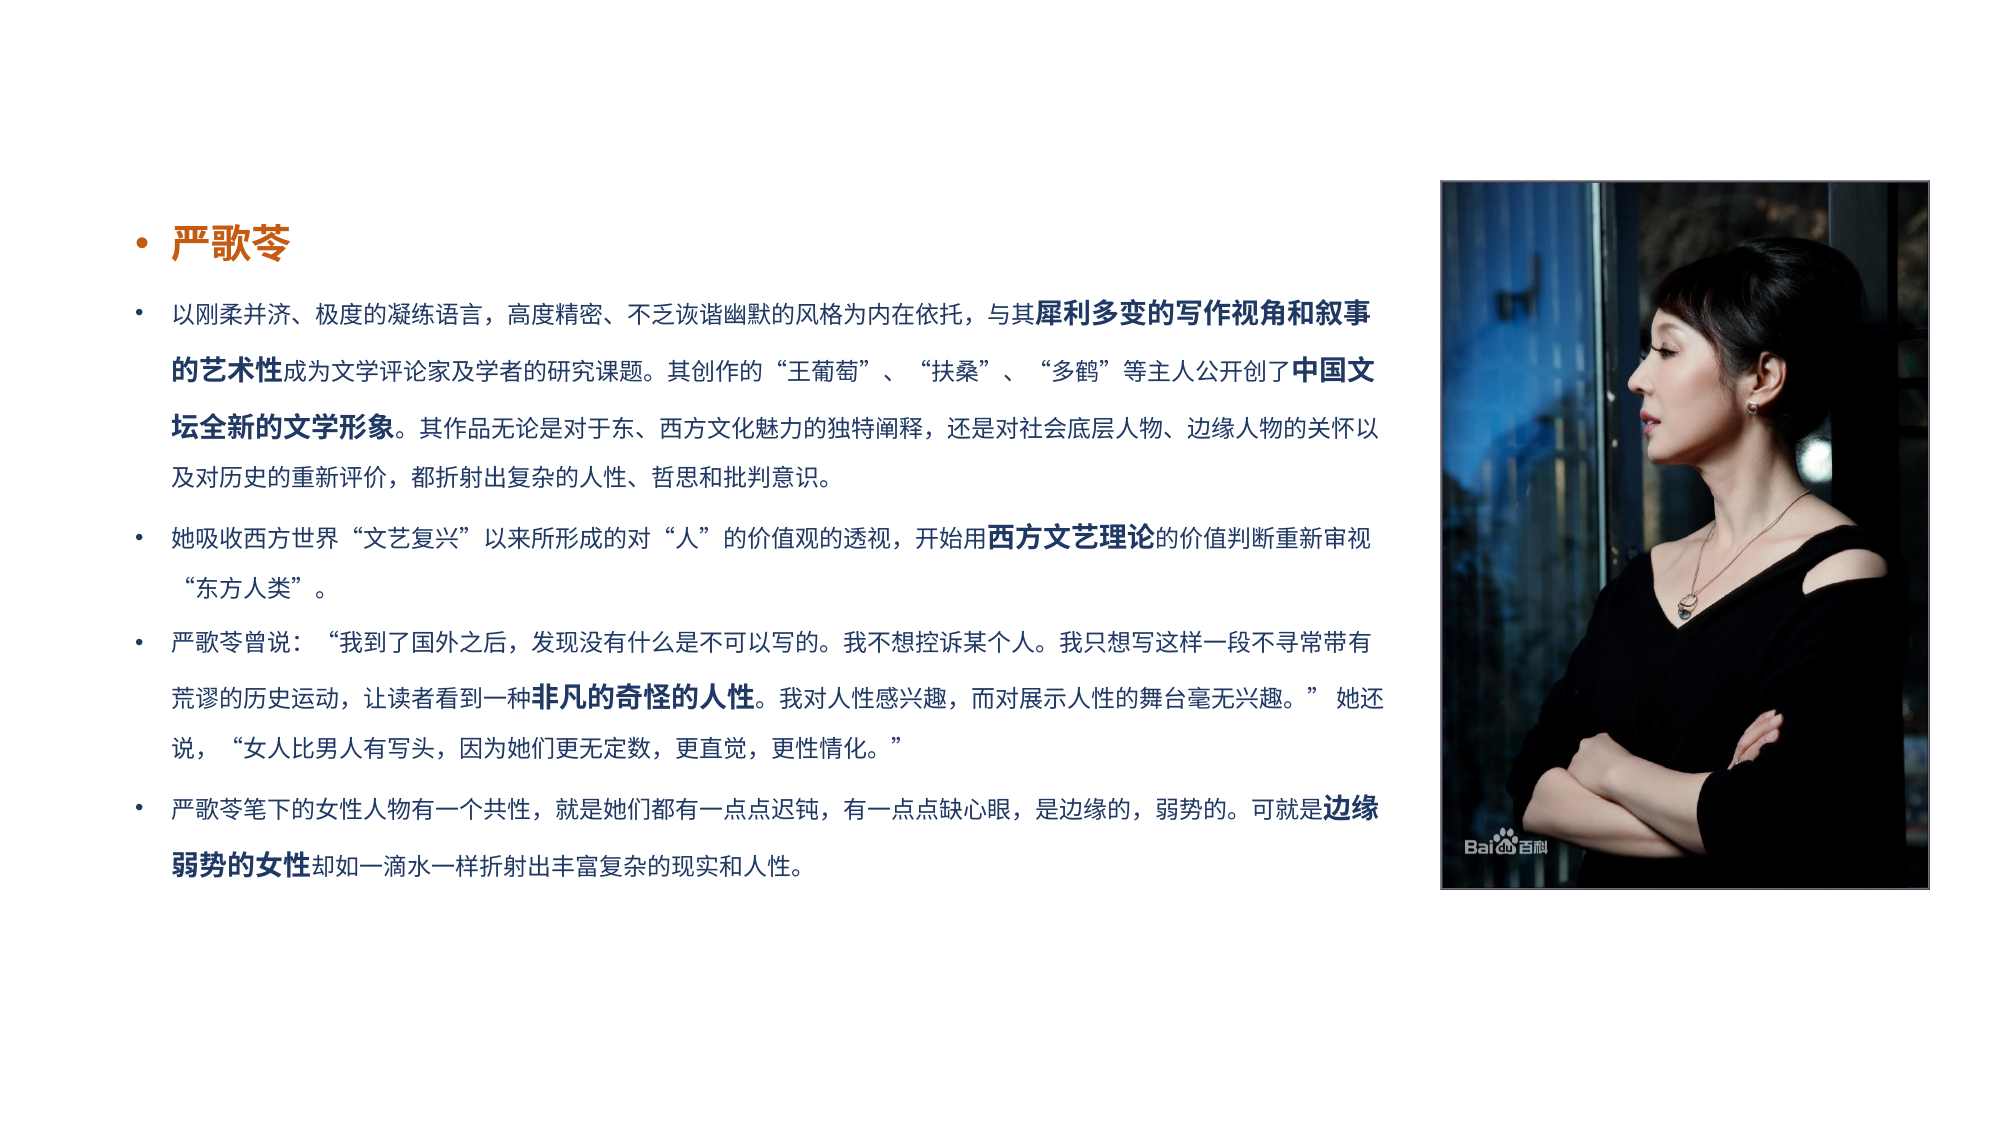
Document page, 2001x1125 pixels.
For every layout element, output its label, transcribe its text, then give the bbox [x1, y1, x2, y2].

picture [1440, 180, 1930, 890]
list 严歌苓 以刚柔并济、极度的凝练语言，高度精密、不乏诙谐幽默的风格为内在依托，与其犀利多变的写作视角和叙事的艺术性成为文学评论家及学者的研究课题。其创作的“王葡萄”、“扶桑”、“多鹤”等主人公开创了中国文坛全新的文学形象。其作品无论是对于东、西方文化魅力的独特阐释，还是对社会底层人物、边缘人物的关怀以及对历史的重新评价，都折射出复杂的人性、哲思和批判意识。 她吸收西方世界“文艺复兴”以来所形成的对“人”的价值观的透视，开始用西方文艺理论的价值判断重新审视“东方人类”。 严歌苓曾说：“我到了国外之后，发现没有什么是不可以写的。我不想控诉某个人。我只想写这样一段不寻常带有荒谬的历史运动，让读者看到一种非凡的奇怪的人性。我对人性感兴趣，而对展示人性的舞台毫无兴趣。” 她还说，“女人比男人有写头，因为她们更无定数，更直觉，更性情化。” 严歌苓笔下的女性人物有一个共性，就是她们都有一点点迟钝，有一点点缺心眼，是边缘的，弱势的。可就是边缘弱势的女性却如一滴水一样折射出丰富复杂的现实和人性。 [120, 180, 1408, 890]
